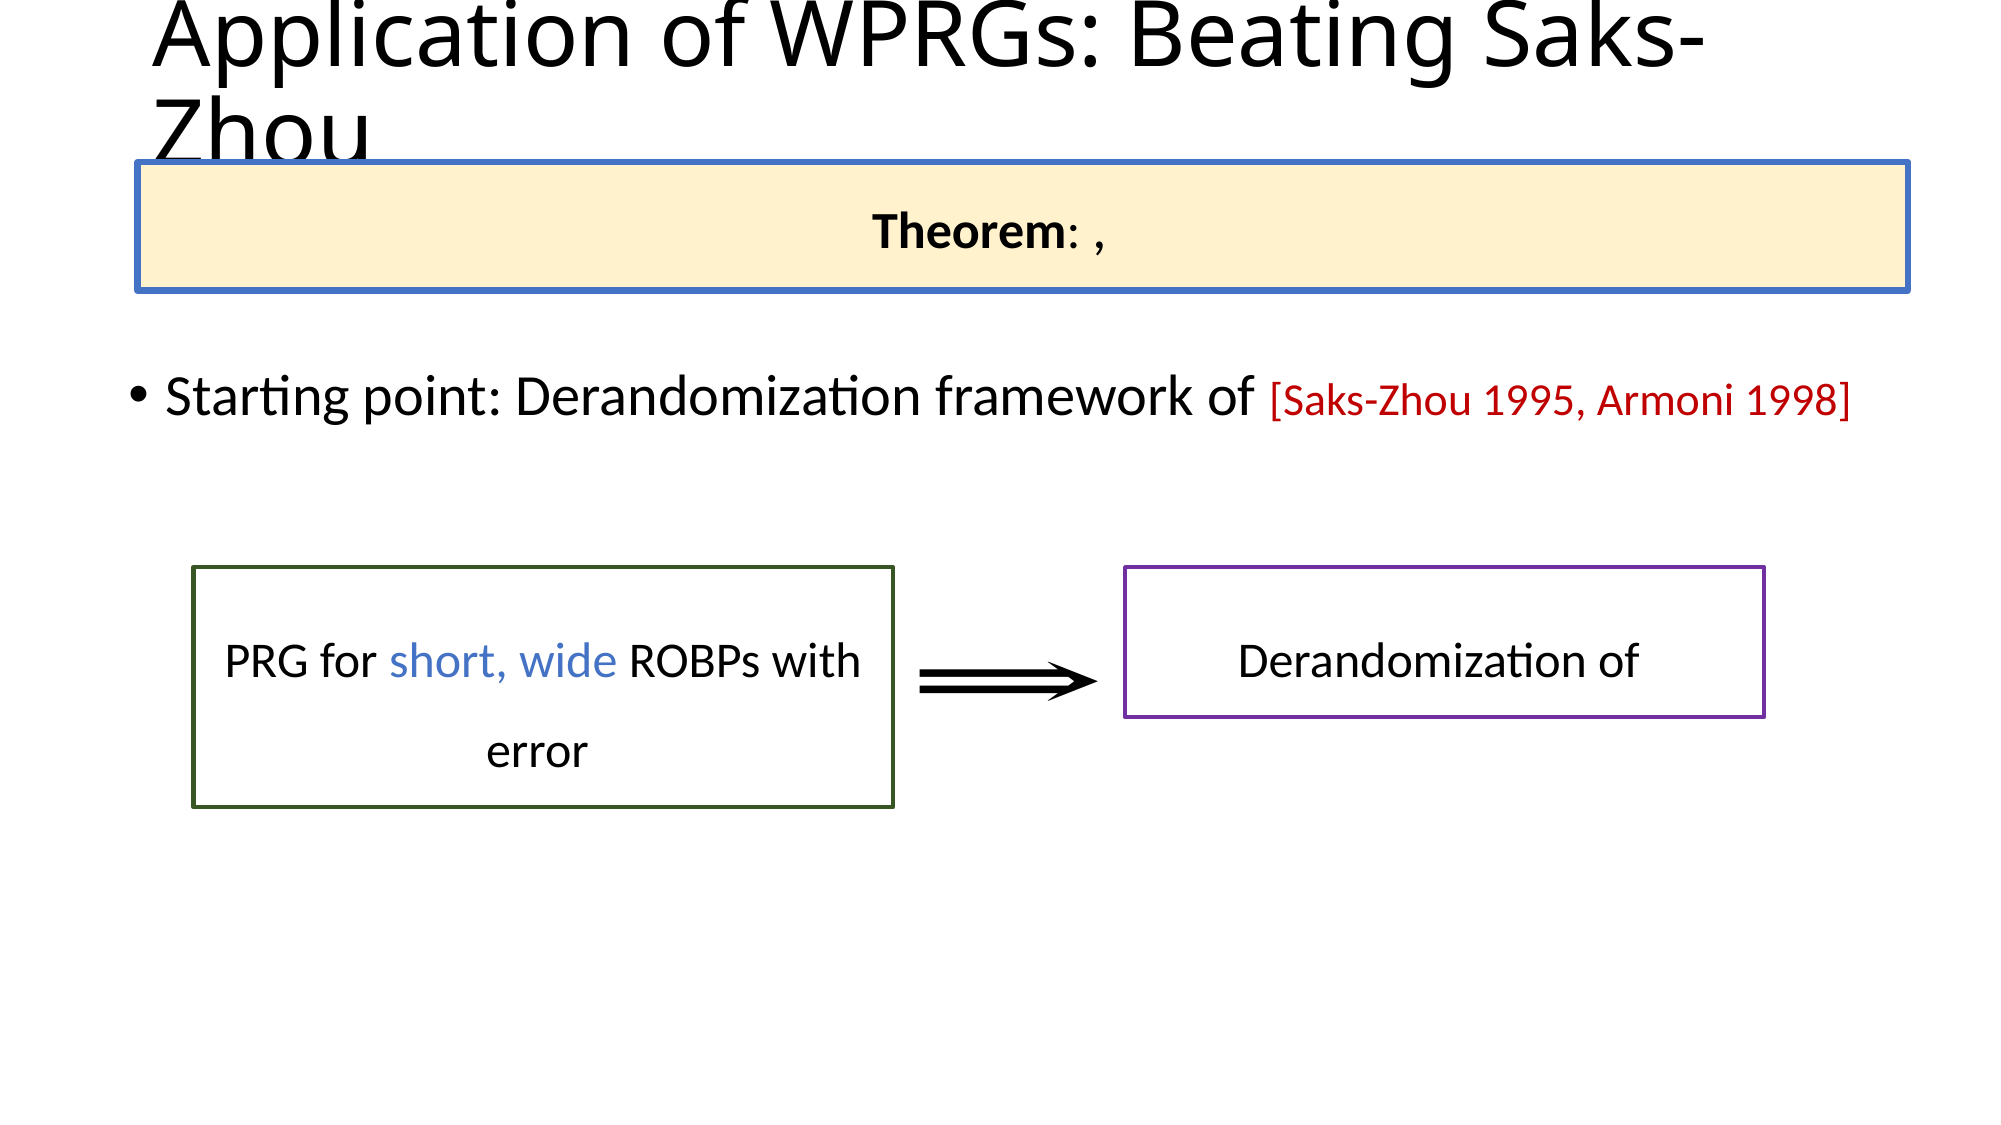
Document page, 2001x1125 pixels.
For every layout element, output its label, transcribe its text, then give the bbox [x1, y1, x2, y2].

title Application of WPRGs: Beating Saks-Zhou [137, 3, 1863, 159]
list Starting point: Derandomization framework of [Saks-Zhou 1995, Armoni 1998] [113, 357, 1908, 464]
